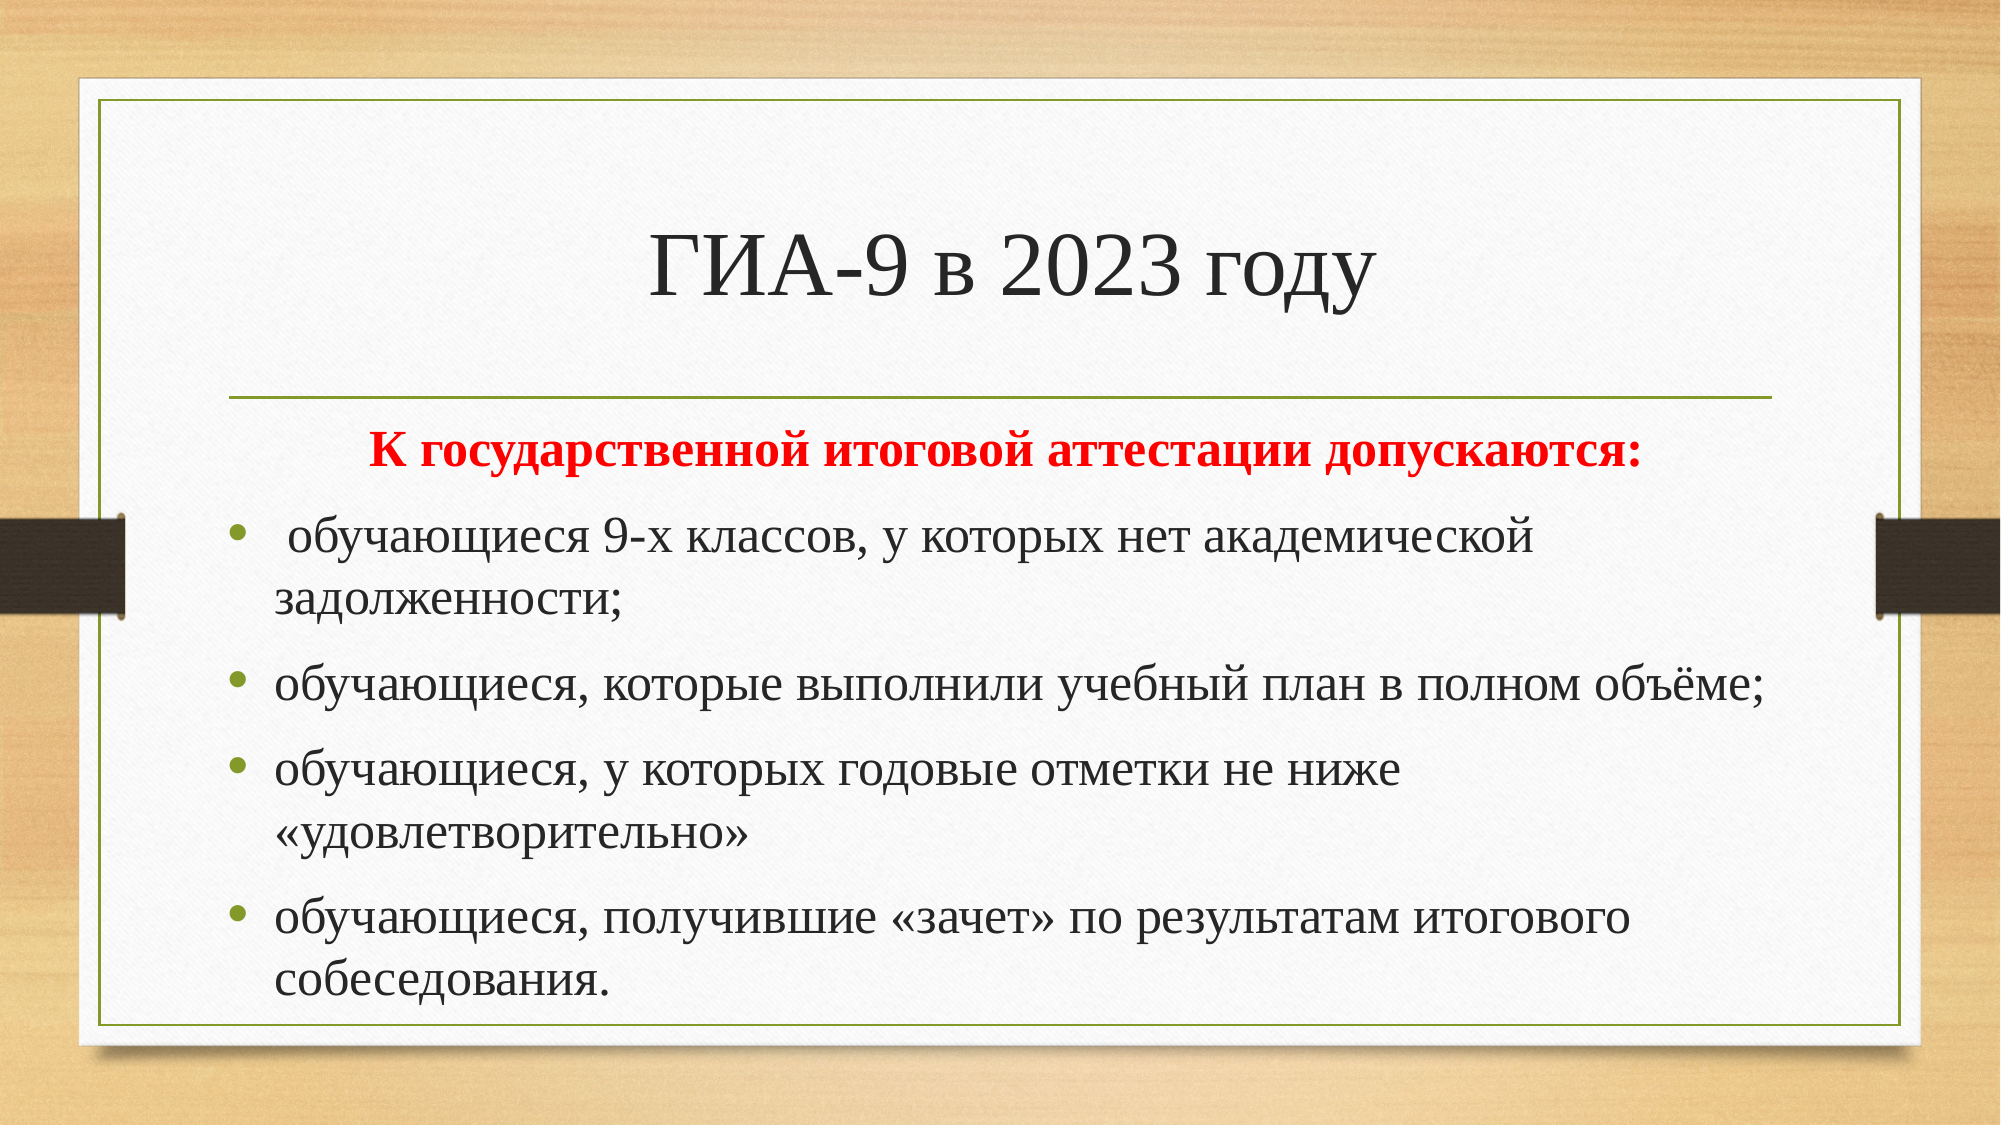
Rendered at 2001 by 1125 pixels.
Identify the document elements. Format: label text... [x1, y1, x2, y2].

title ГИА-9 в 2023 году [404, 143, 1623, 375]
list К государственной итоговой аттестации допускаются: обучающиеся 9-х классов, у которых нет академической задолженности; обучающиеся, которые выполнили учебный план в полном объёме; обучающиеся, у которых годовые отметки не ниже «удовлетворительно» обучающиеся, получившие «зачет» по результатам итогового собеседования. [212, 402, 1788, 1025]
picture [0, 0, 2001, 1125]
